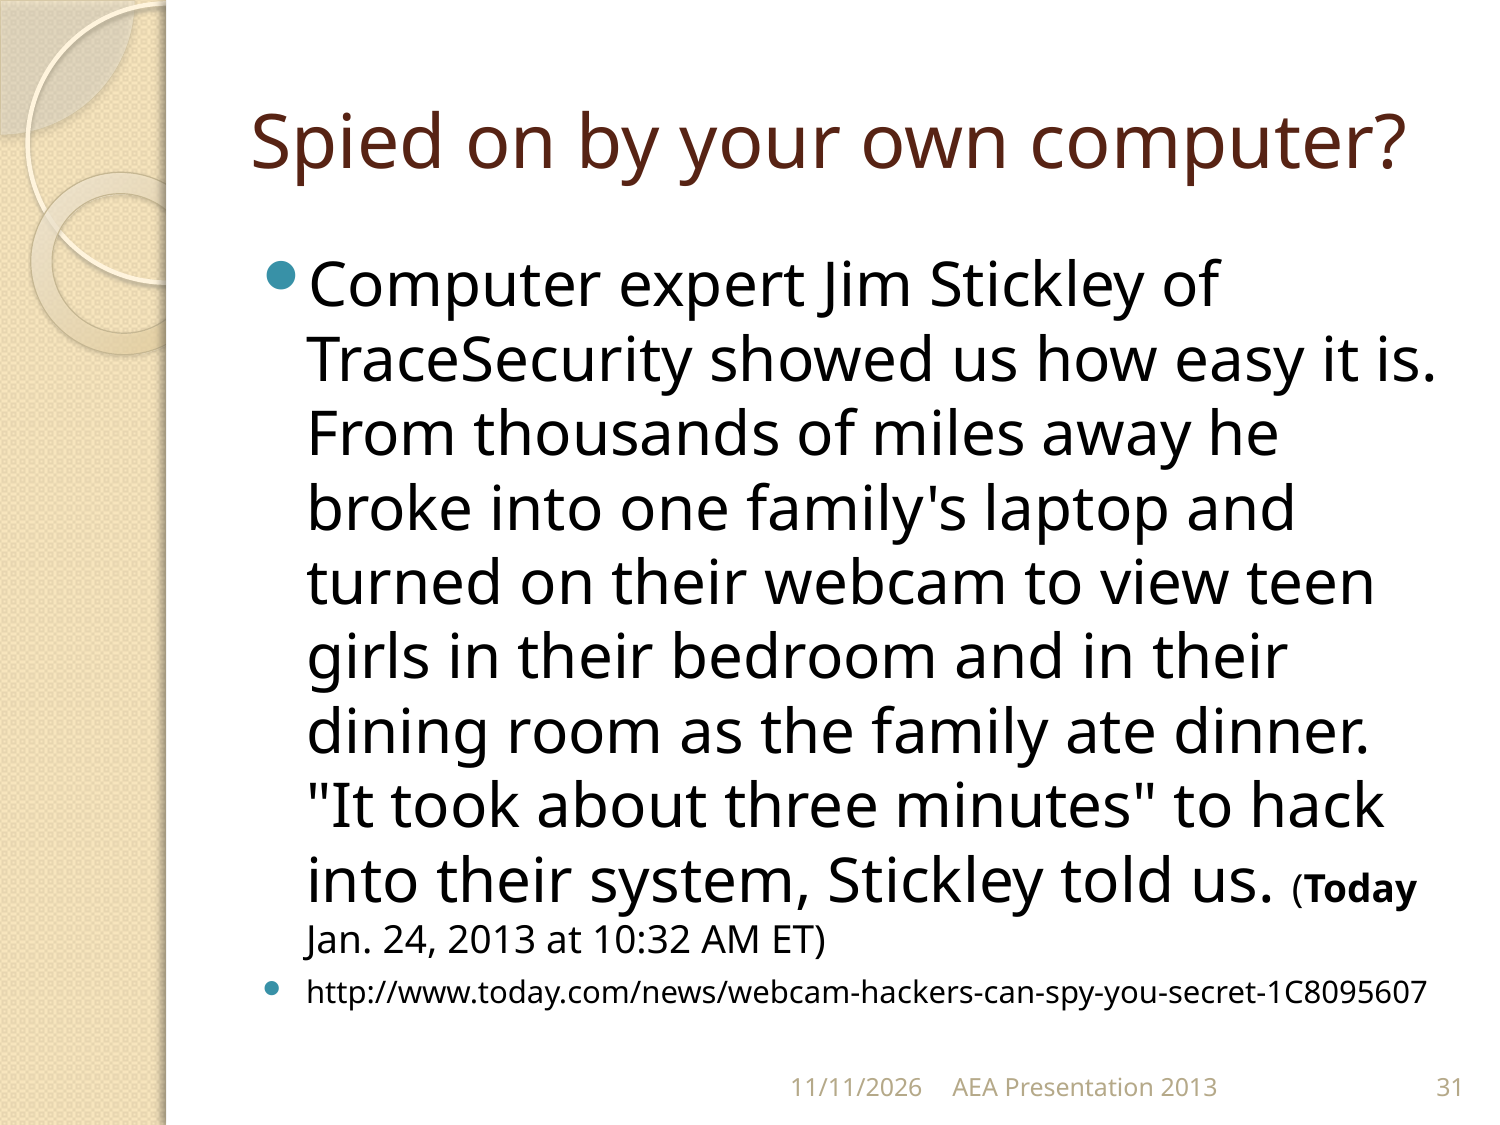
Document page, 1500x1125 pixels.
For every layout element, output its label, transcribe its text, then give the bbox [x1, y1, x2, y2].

footer AEA Presentation 2013 [937, 1034, 1413, 1113]
slide_number 31 [1413, 1034, 1488, 1113]
title Spied on by your own computer? [235, 45, 1466, 233]
list Computer expert Jim Stickley of TraceSecurity showed us how easy it is. From thousands of miles away he broke into one family's laptop and turned on their webcam to view teen girls in their bedroom and in their dining room as the family ate dinner. "It took about three minutes" to hack into their system, Stickley told us. (Today Jan. 24, 2013 at 10:32 AM ET) http://www.today.com/news/webcam-hackers-can-spy-you-secret-1C8095607 [235, 237, 1466, 1025]
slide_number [587, 1034, 937, 1113]
